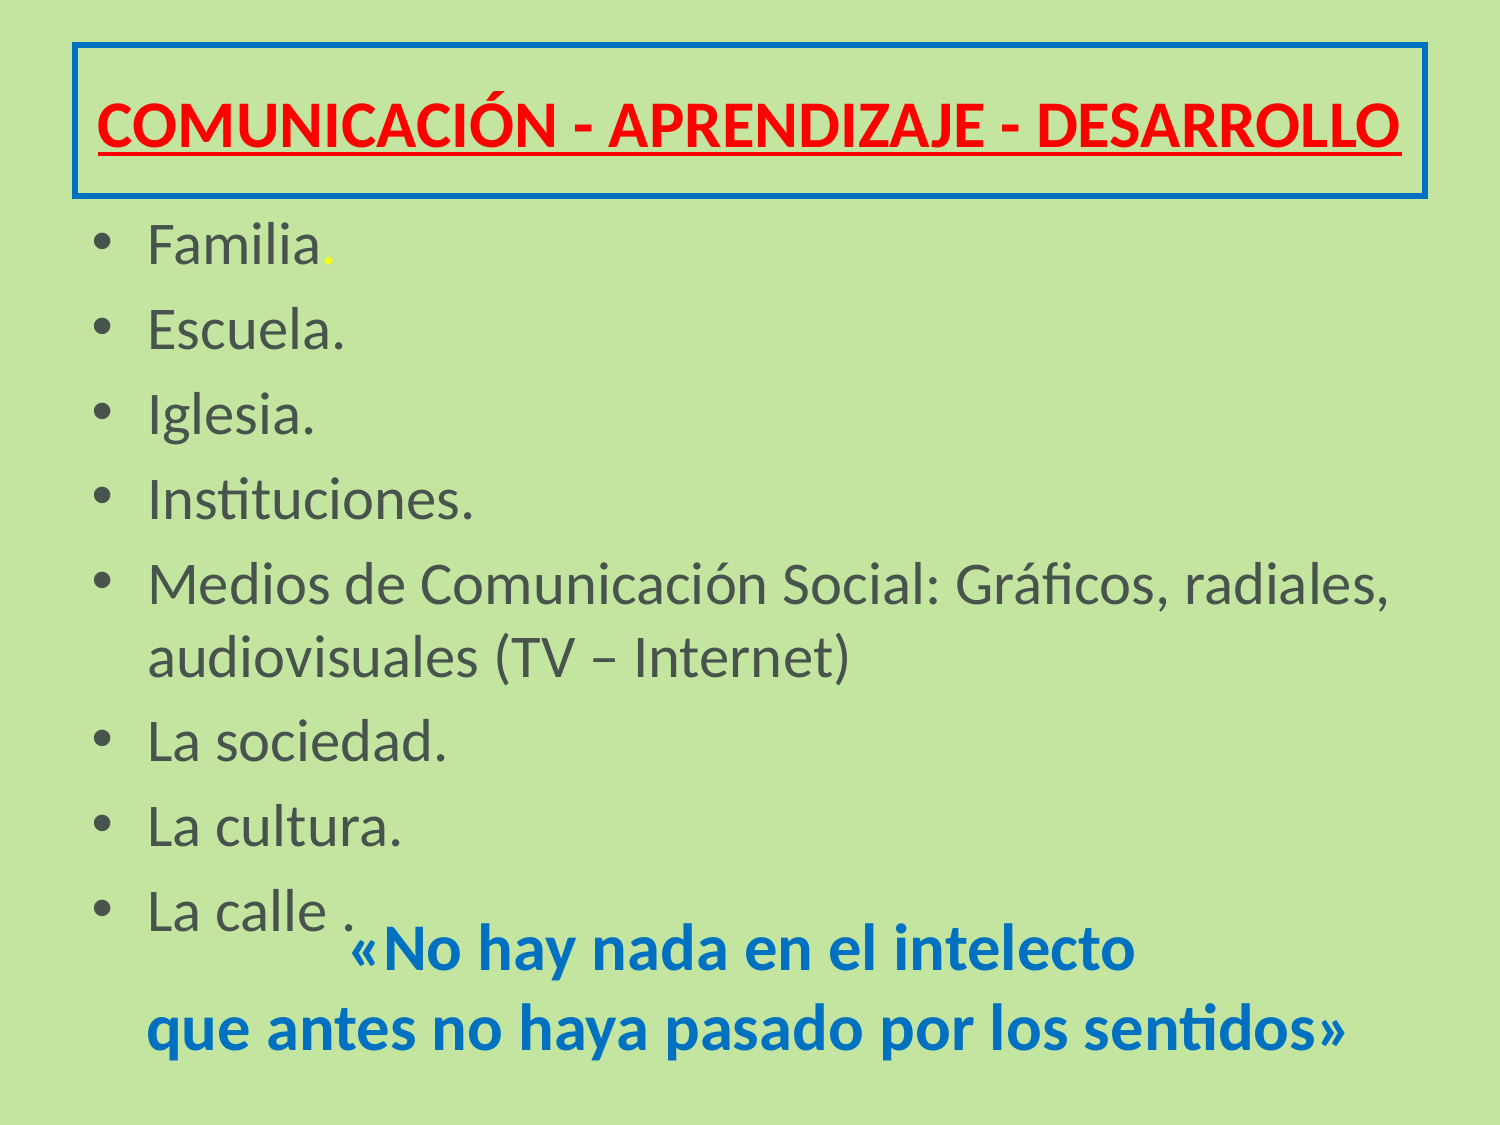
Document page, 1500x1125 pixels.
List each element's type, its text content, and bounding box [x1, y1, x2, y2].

text_box «No hay nada en el intelecto que antes no haya pasado por los sentidos» [0, 896, 1500, 1072]
list Familia. Escuela. Iglesia. Instituciones. Medios de Comunicación Social: Gráficos, radiales, audiovisuales (TV – Internet) La sociedad. La cultura. La calle . [76, 196, 1426, 896]
title COMUNICACIÓN - APRENDIZAJE - DESARROLLO [74, 44, 1426, 197]
